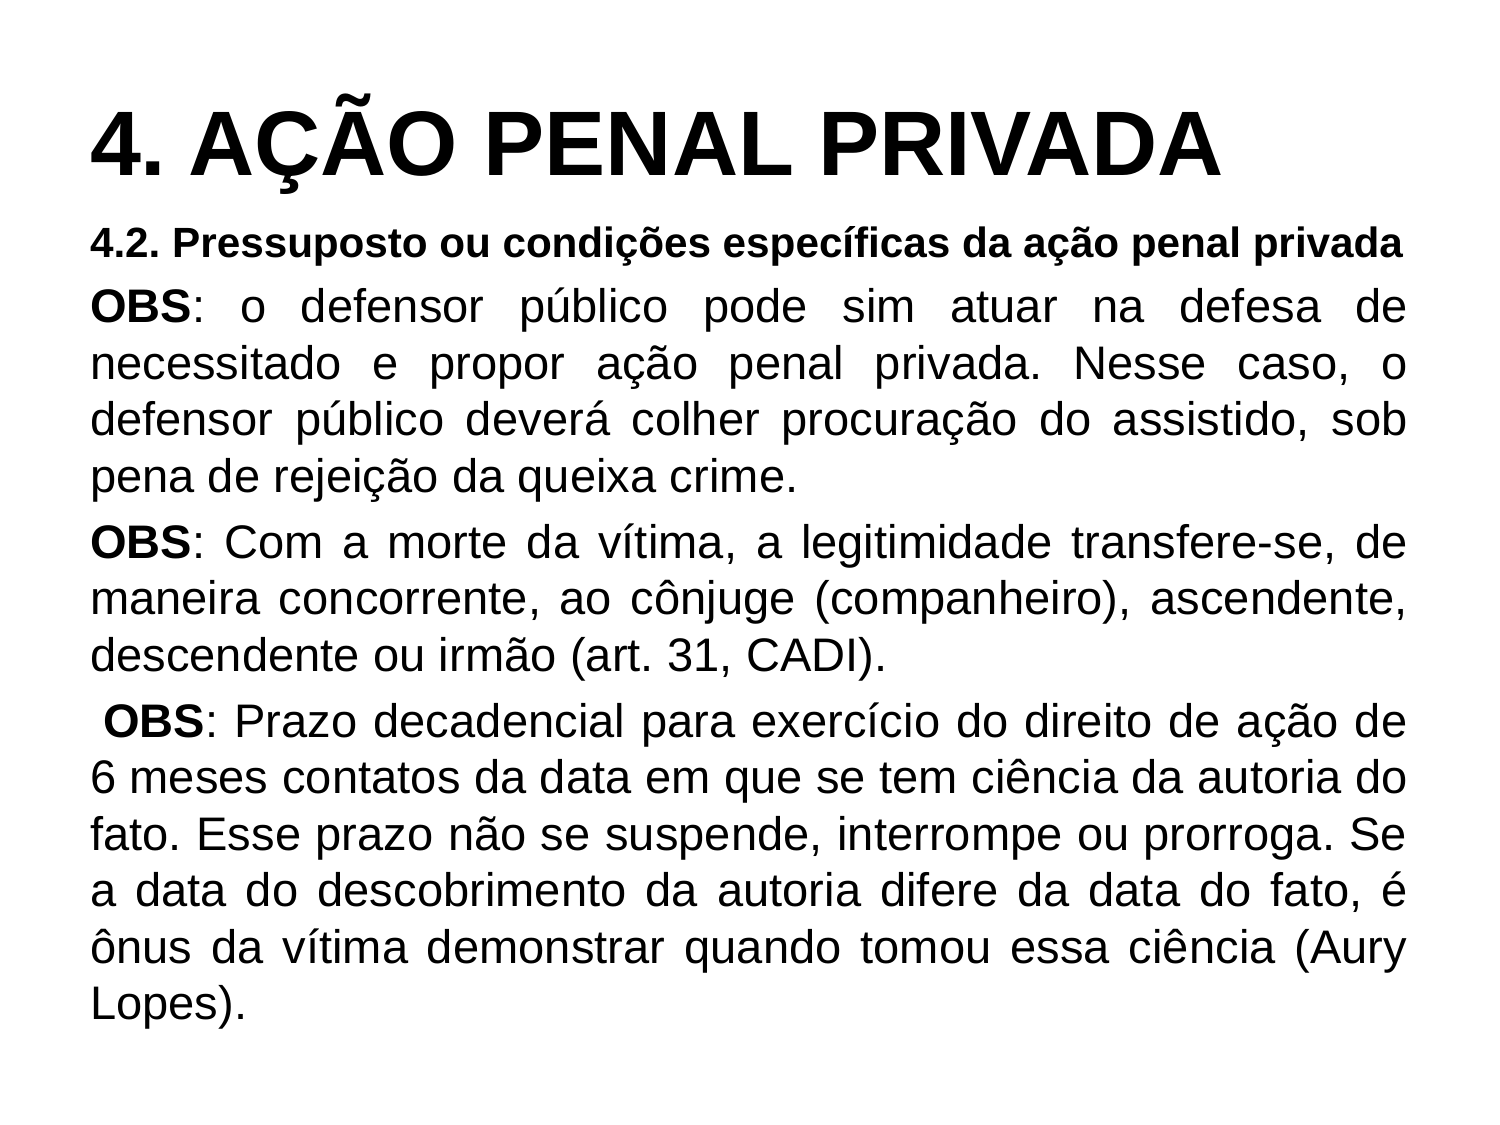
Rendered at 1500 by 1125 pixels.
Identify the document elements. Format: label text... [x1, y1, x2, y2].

title 4. AÇÃO PENAL PRIVADA [75, 45, 1425, 208]
list 4.2. Pressuposto ou condições específicas da ação penal privada OBS: o defensor público pode sim atuar na defesa de necessitado e propor ação penal privada. Nesse caso, o defensor público deverá colher procuração do assistido, sob pena de rejeição da queixa crime. OBS: Com a morte da vítima, a legitimidade transfere-se, de maneira concorrente, ao cônjuge (companheiro), ascendente, descendente ou irmão (art. 31, CADI). OBS: Prazo decadencial para exercício do direito de ação de 6 meses contatos da data em que se tem ciência da autoria do fato. Esse prazo não se suspende, interrompe ou prorroga. Se a data do descobrimento da autoria difere da data do fato, é ônus da vítima demonstrar quando tomou essa ciência (Aury Lopes). [75, 208, 1425, 1094]
